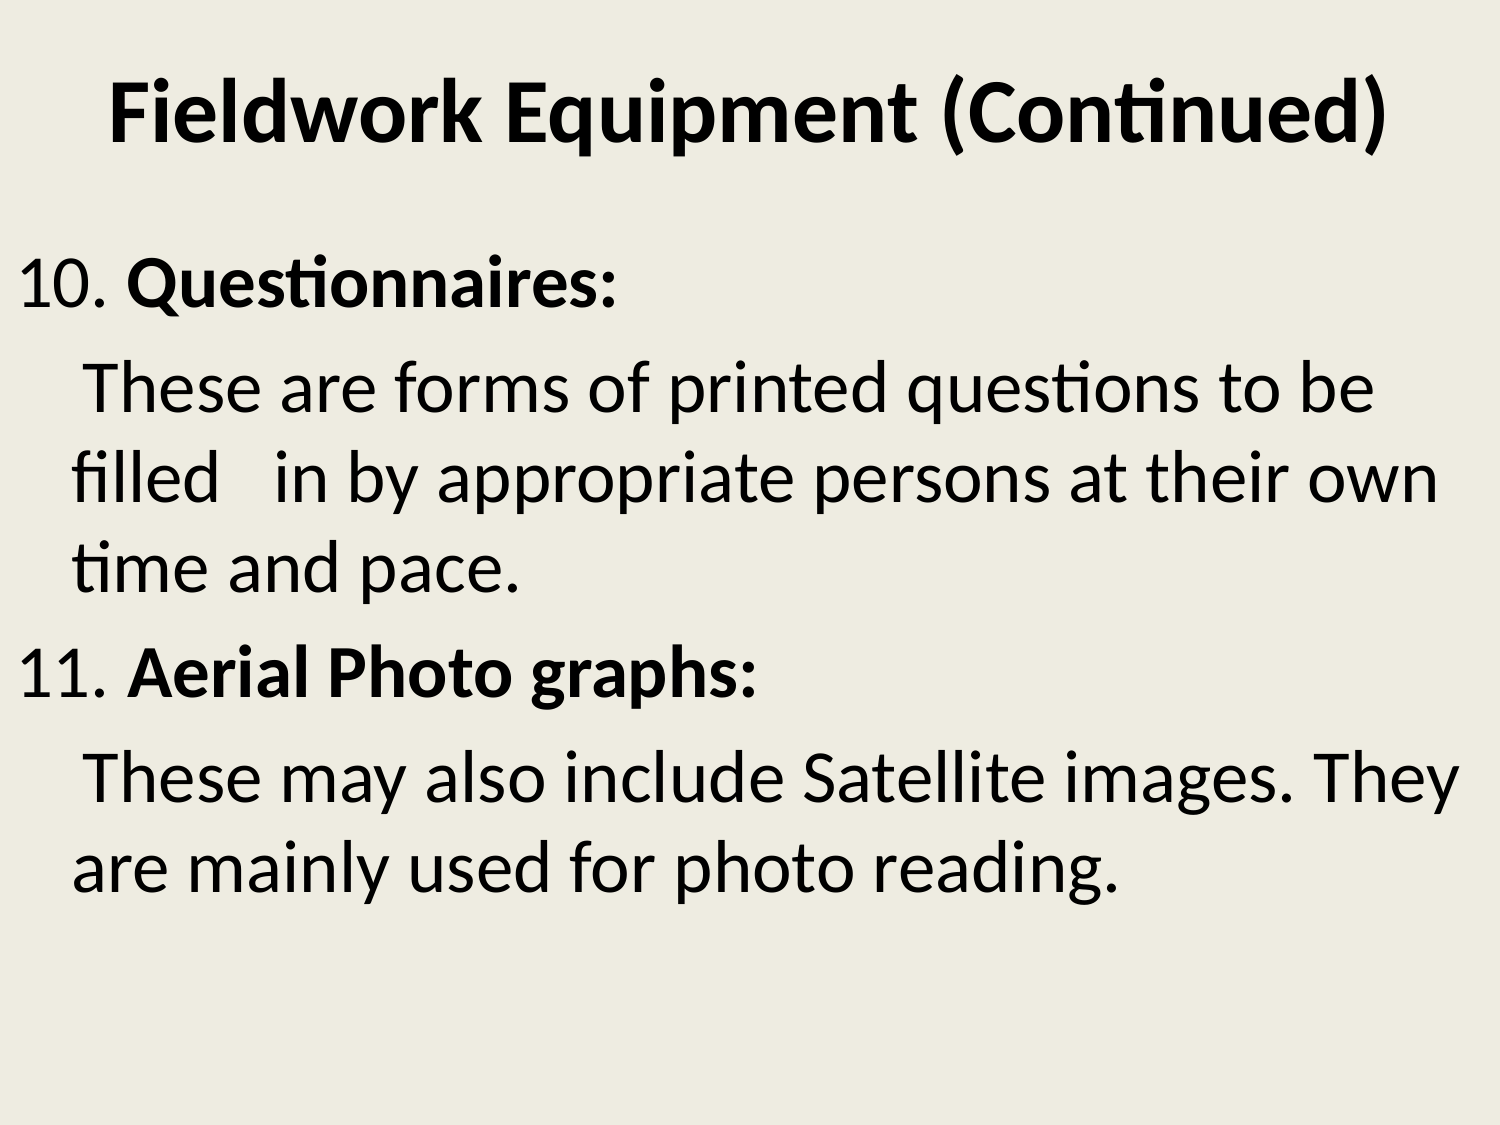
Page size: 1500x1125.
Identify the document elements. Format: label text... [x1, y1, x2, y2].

title Fieldwork Equipment (Continued) [0, 0, 1500, 213]
list 10. Questionnaires: These are forms of printed questions to be filled in by appropriate persons at their own time and pace. 11. Aerial Photo graphs: These may also include Satellite images. They are mainly used for photo reading. [0, 224, 1500, 1125]
